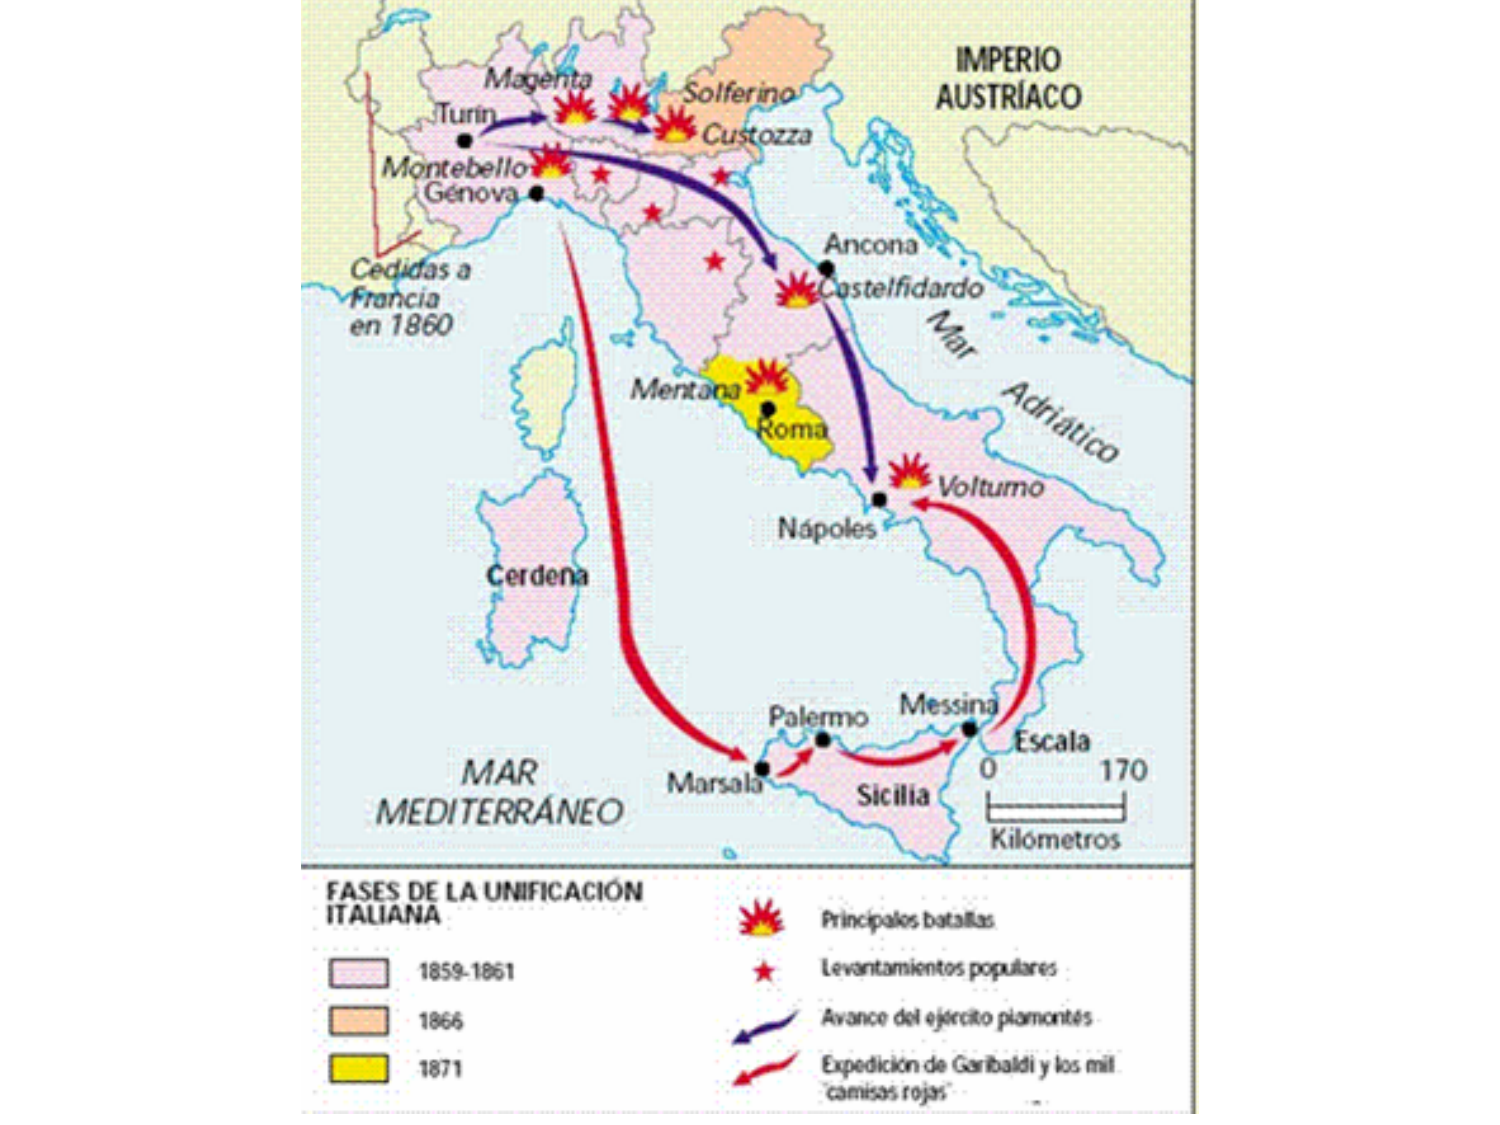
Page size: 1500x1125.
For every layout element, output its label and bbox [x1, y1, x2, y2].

picture [300, 0, 1200, 1114]
